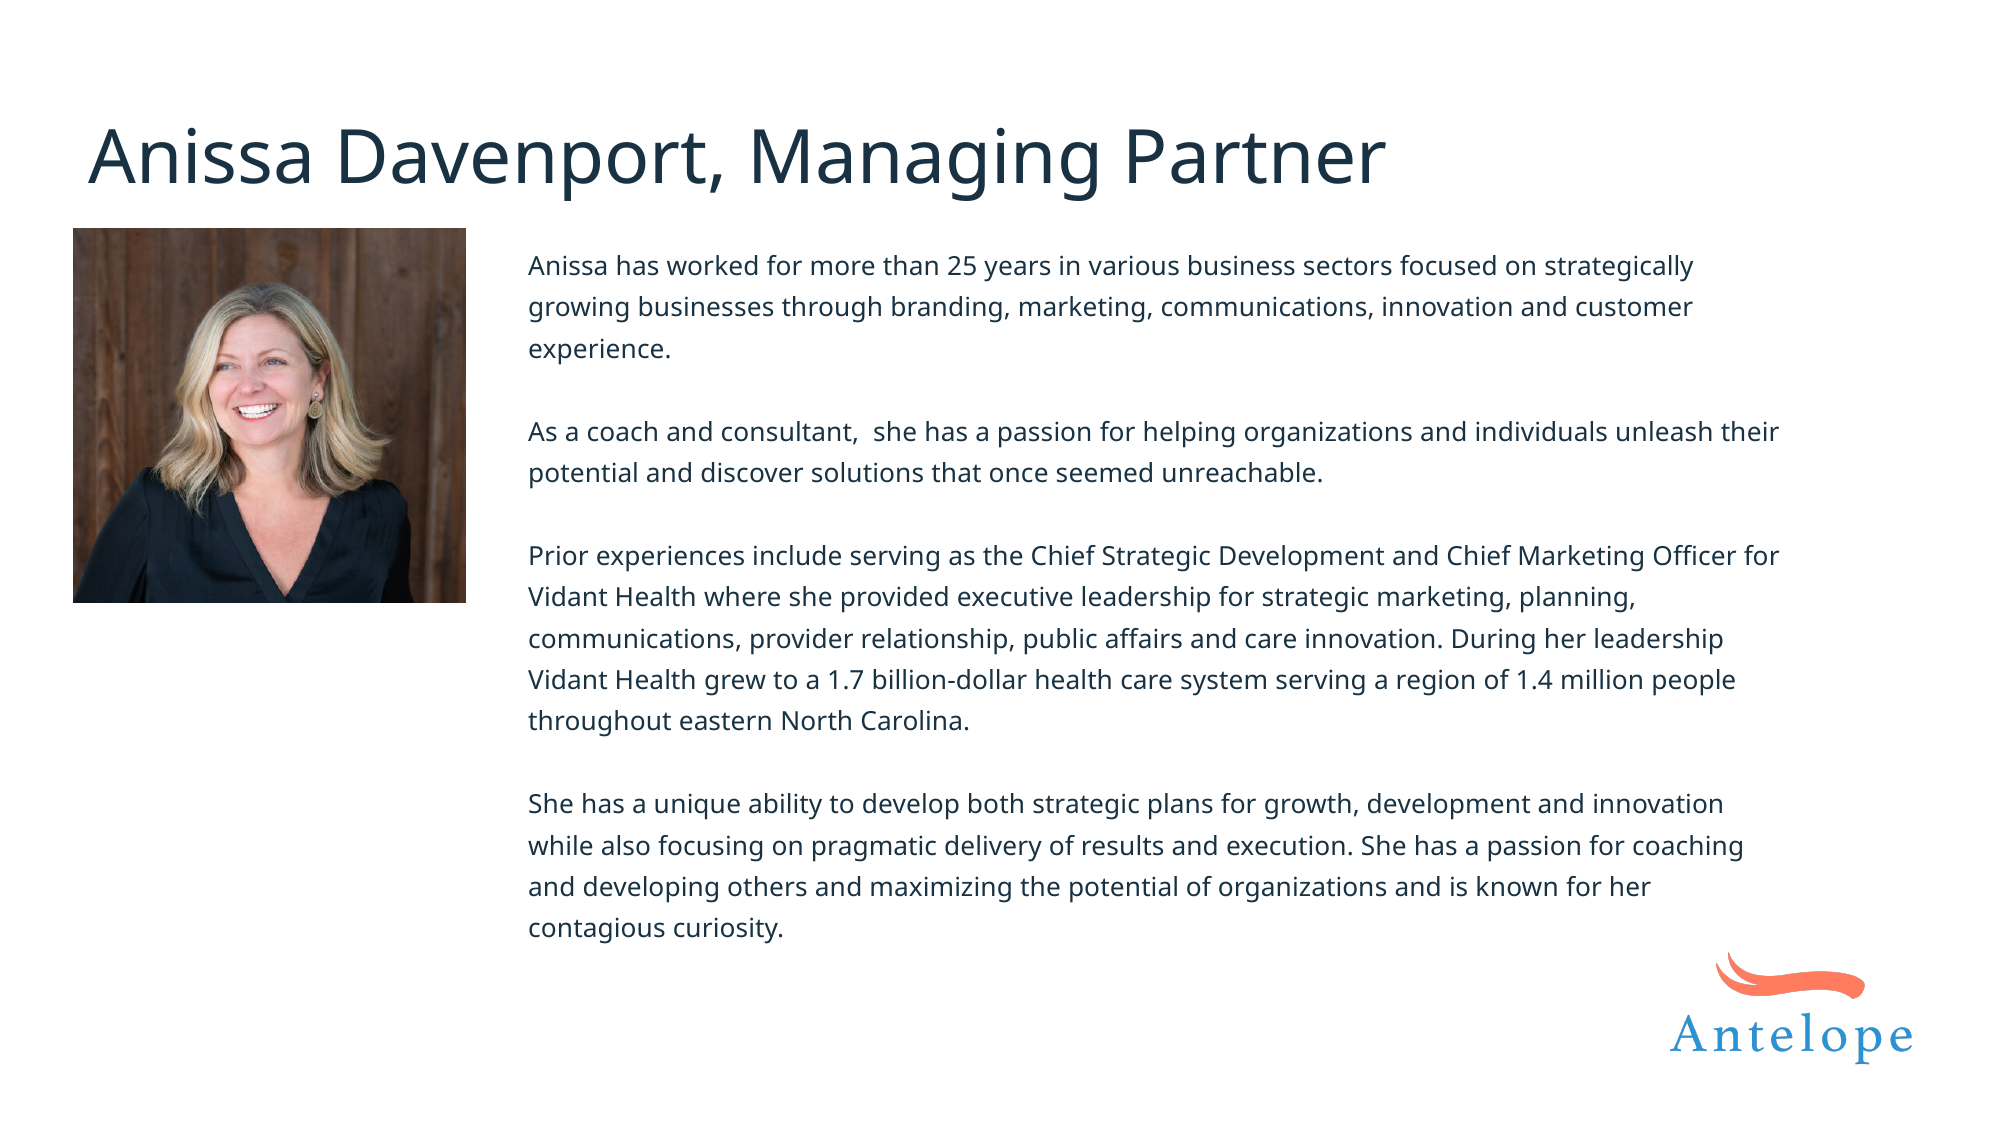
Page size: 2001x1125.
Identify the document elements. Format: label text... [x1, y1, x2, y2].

picture [1637, 924, 1945, 1092]
picture [72, 227, 467, 603]
title Anissa Davenport, Managing Partner [73, 95, 1511, 212]
list Anissa has worked for more than 25 years in various business sectors focused on strategically growing businesses through branding, marketing, communications, innovation and customer experience. As a coach and consultant, she has a passion for helping organizations and individuals unleash their potential and discover solutions that once seemed unreachable. Prior experiences include serving as the Chief Strategic Development and Chief Marketing Officer for Vidant Health where she provided executive leadership for strategic marketing, planning, communications, provider relationship, public affairs and care innovation. During her leadership Vidant Health grew to a 1.7 billion-dollar health care system serving a region of 1.4 million people throughout eastern North Carolina. She has a unique ability to develop both strategic plans for growth, development and innovation while also focusing on pragmatic delivery of results and execution. She has a passion for coaching and developing others and maximizing the potential of organizations and is known for her contagious curiosity. [513, 234, 1798, 956]
